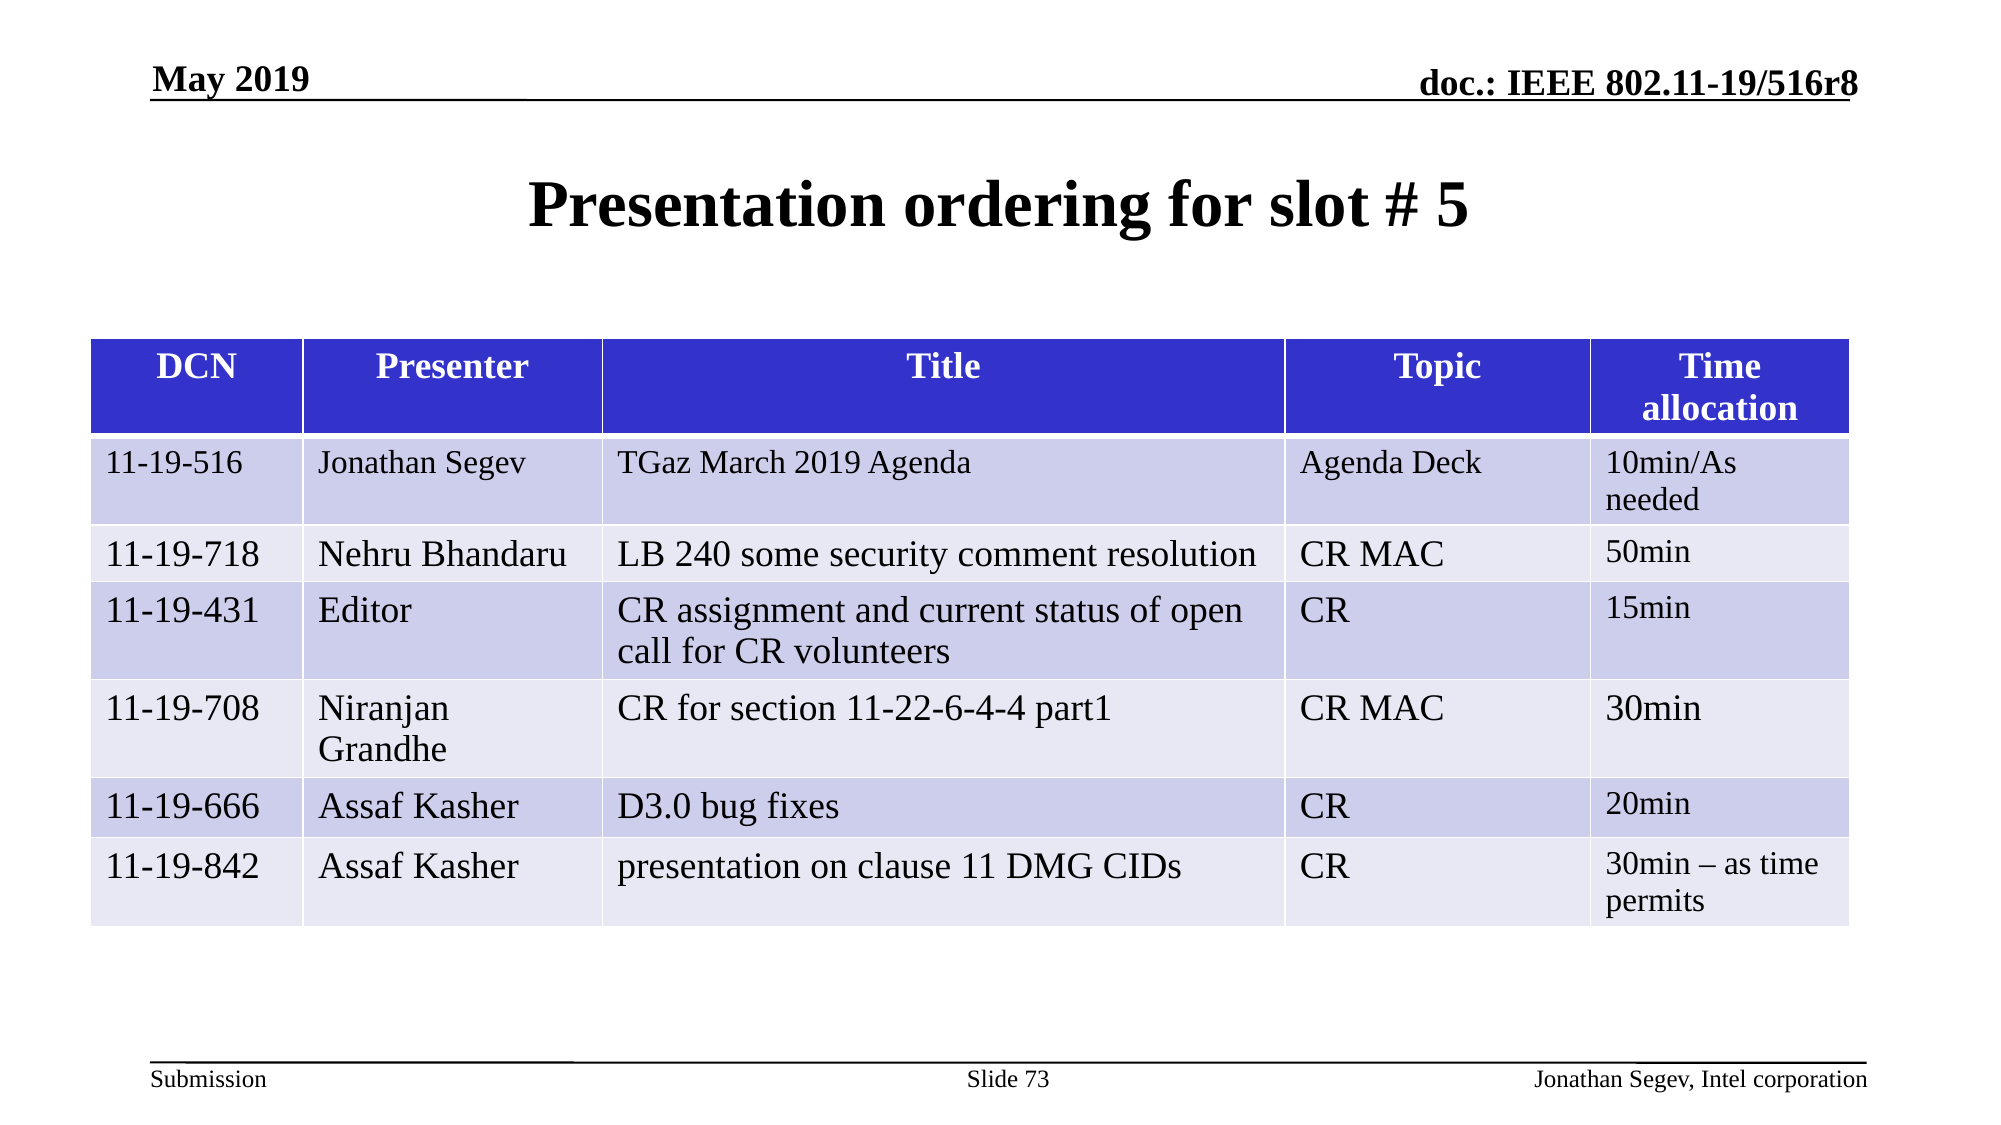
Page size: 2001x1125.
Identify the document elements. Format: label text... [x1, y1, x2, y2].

table_cell Assaf Kasher [304, 838, 602, 926]
table_cell CR for section 11-22-6-4-4 part1 [603, 680, 1284, 777]
table_cell CR assignment and current status of open call for CR volunteers [603, 582, 1284, 679]
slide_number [152, 54, 563, 100]
table_cell 30min – as time permits [1591, 838, 1849, 926]
table_header Title [603, 339, 1284, 433]
table_cell 30min [1591, 680, 1849, 777]
table_cell LB 240 some security comment resolution [603, 526, 1284, 581]
table_cell Assaf Kasher [304, 778, 602, 837]
table_cell CR MAC [1286, 526, 1590, 581]
table_cell Jonathan Segev [304, 439, 602, 524]
footer Jonathan Segev, Intel corporation [1171, 1061, 1869, 1093]
table_cell 11-19-431 [91, 582, 302, 679]
table_cell Editor [304, 582, 602, 679]
table_header Time allocation [1591, 339, 1849, 433]
table_cell 15min [1591, 582, 1849, 679]
table_cell 11-19-718 [91, 526, 302, 581]
table_cell D3.0 bug fixes [603, 778, 1284, 837]
table_header Presenter [304, 339, 602, 433]
table_cell Niranjan Grandhe [304, 680, 602, 777]
table_cell 50min [1591, 526, 1849, 581]
table_cell CR [1286, 582, 1590, 679]
table_cell CR [1286, 778, 1590, 837]
table_header DCN [91, 339, 302, 433]
table_cell presentation on clause 11 DMG CIDs [603, 838, 1284, 926]
title Presentation ordering for slot # 5 [149, 112, 1850, 288]
table_cell 11-19-666 [91, 778, 302, 837]
table_cell CR MAC [1286, 680, 1590, 777]
table_cell 20min [1591, 778, 1849, 837]
table_cell CR [1286, 838, 1590, 926]
table_cell Agenda Deck [1286, 439, 1590, 524]
slide_number Slide 73 [950, 1061, 1067, 1123]
table_header Topic [1286, 339, 1590, 433]
table_cell 11-19-708 [91, 680, 302, 777]
table_cell Nehru Bhandaru [304, 526, 602, 581]
table_cell 10min/As needed [1591, 439, 1849, 524]
table_cell TGaz March 2019 Agenda [603, 439, 1284, 524]
table_cell 11-19-516 [91, 439, 302, 524]
table_cell 11-19-842 [91, 838, 302, 926]
